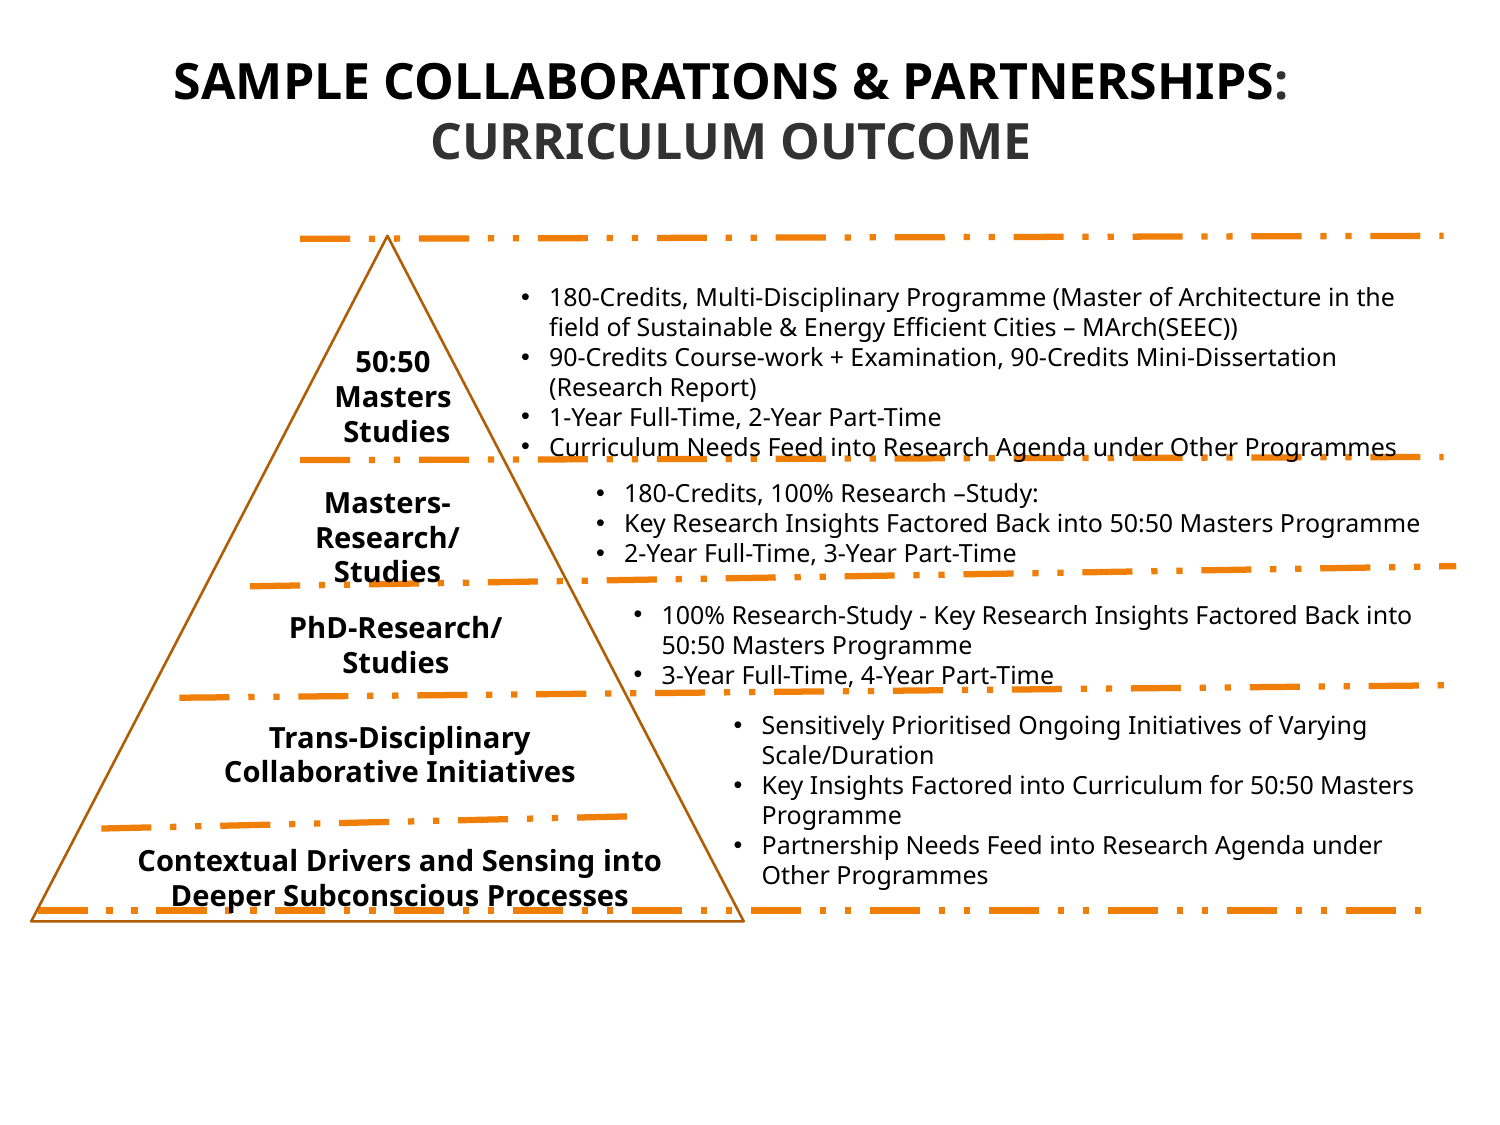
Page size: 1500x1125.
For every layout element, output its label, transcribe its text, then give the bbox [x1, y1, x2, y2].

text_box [30, 235, 1488, 930]
title SAMPLE COLLABORATIONS & PARTNERSHIPS: CURRICULUM OUTCOME [12, 87, 1450, 193]
